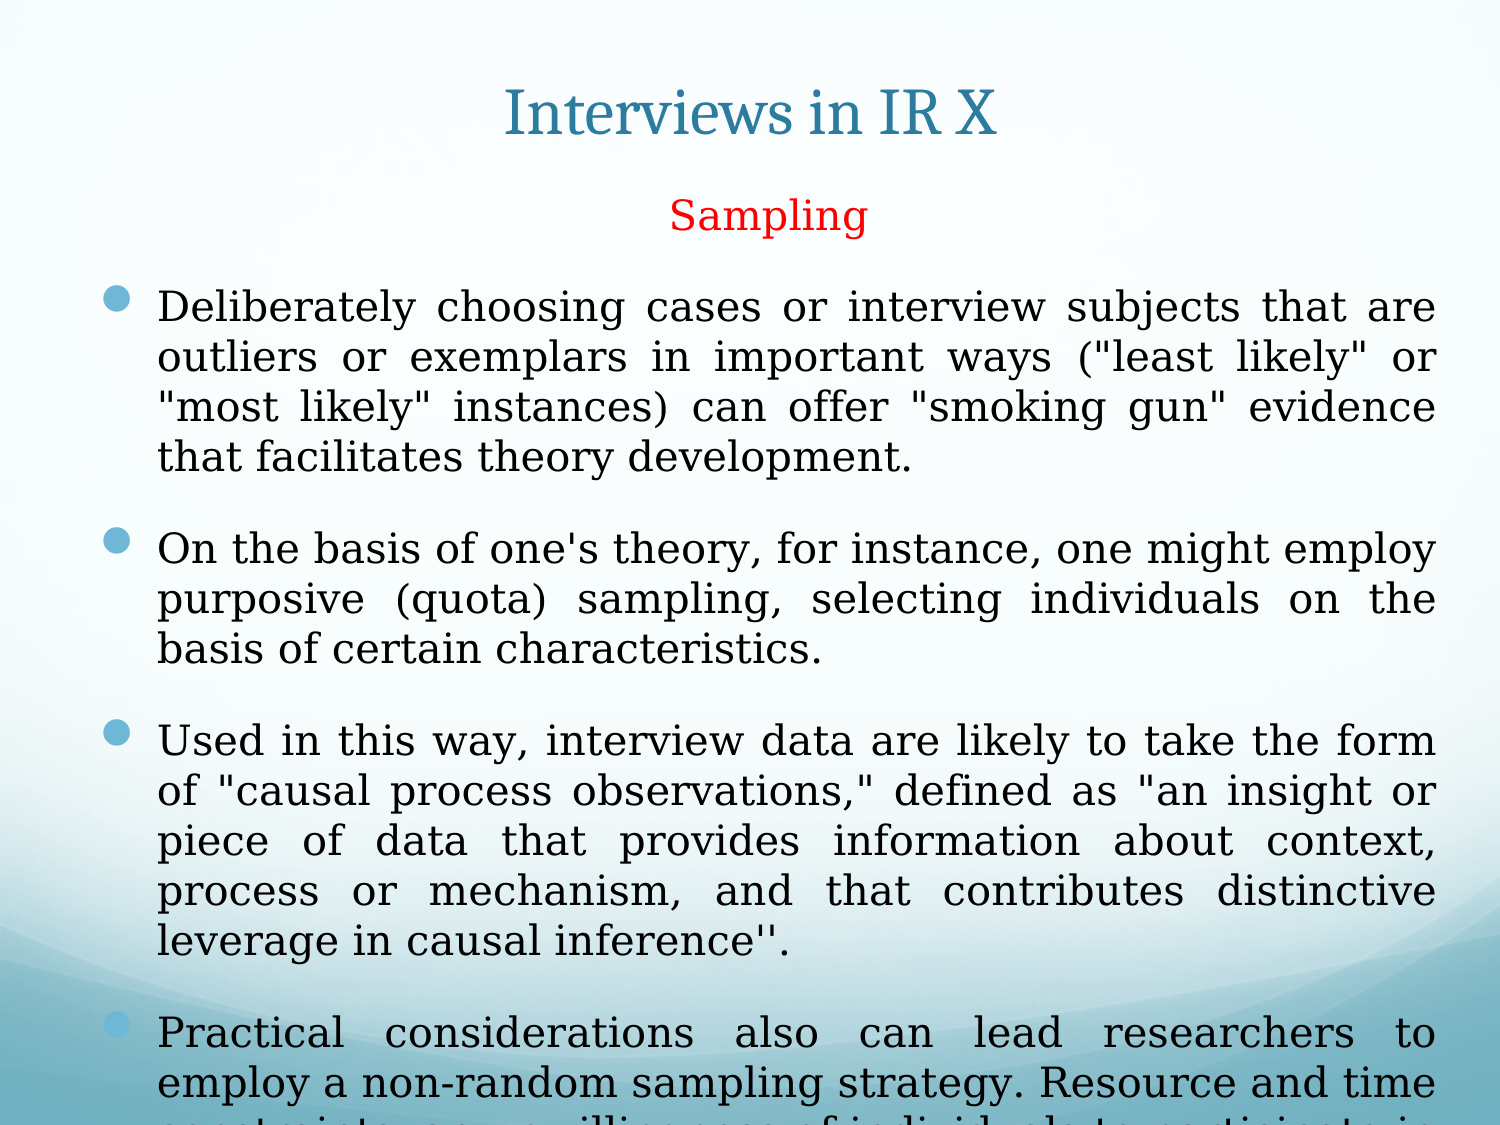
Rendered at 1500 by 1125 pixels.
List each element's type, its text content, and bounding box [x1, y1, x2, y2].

list Sampling Deliberately choosing cases or interview subjects that are outliers or exemplars in important ways ("least likely" or "most likely" instances) can offer "smoking gun" evidence that facilitates theory development. On the basis of one's theory, for instance, one might employ purposive (quota) sampling, selecting individuals on the basis of certain characteristics. Used in this way, interview data are likely to take the form of "causal process observations," defined as "an insight or piece of data that provides information about context, process or mechanism, and that contributes distinctive leverage in causal inference''. Practical considerations also can lead researchers to employ a non-random sampling strategy. Resource and time constraints, an unwillingness of individuals to participate in the study, or the sensitivity of the subject matter can render random sampling impossible. [84, 180, 1453, 1105]
title Interviews in IR X [90, 52, 1410, 163]
